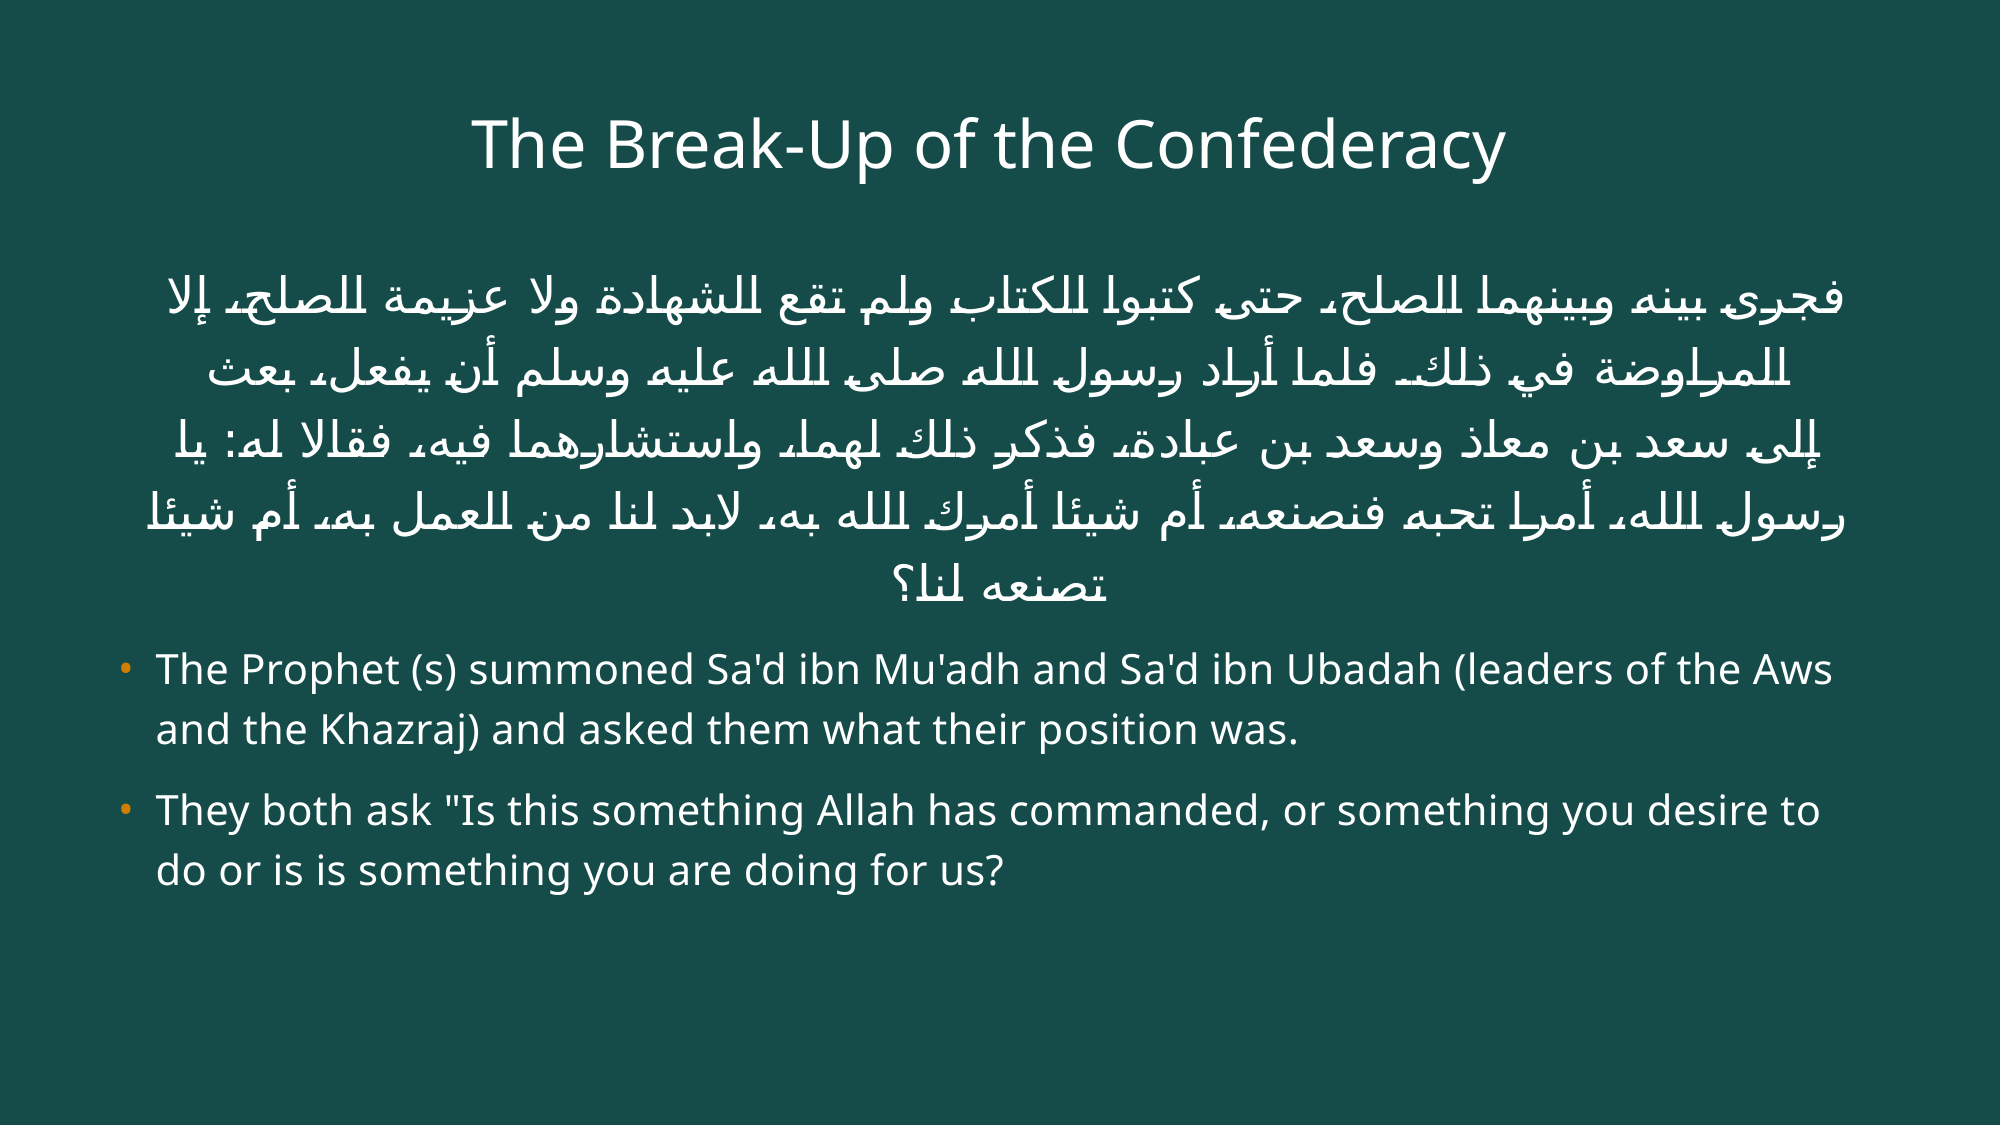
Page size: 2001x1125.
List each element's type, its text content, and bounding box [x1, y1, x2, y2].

title The Break-Up of the Confederacy [118, 101, 1878, 234]
list فجرى بينه وبينهما الصلح، حتى كتبوا الكتاب ولم تقع الشهادة ولا عزيمة الصلح، إلا المراوضة في ذلك. فلما أراد رسول الله صلى الله عليه وسلم أن يفعل، بعث إلى سعد بن معاذ وسعد بن عبادة، فذكر ذلك لهما، واستشارهما فيه، فقالا له: يا رسول الله، أمرا تحبه فنصنعه، أم شيئا أمرك الله به، لابد لنا من العمل به، أم شيئا تصنعه لنا؟ The Prophet (s) summoned Sa'd ibn Mu'adh and Sa'd ibn Ubadah (leaders of the Aws and the Khazraj) and asked them what their position was. They both ask "Is this something Allah has commanded, or something you desire to do or is is something you are doing for us? [118, 251, 1878, 947]
